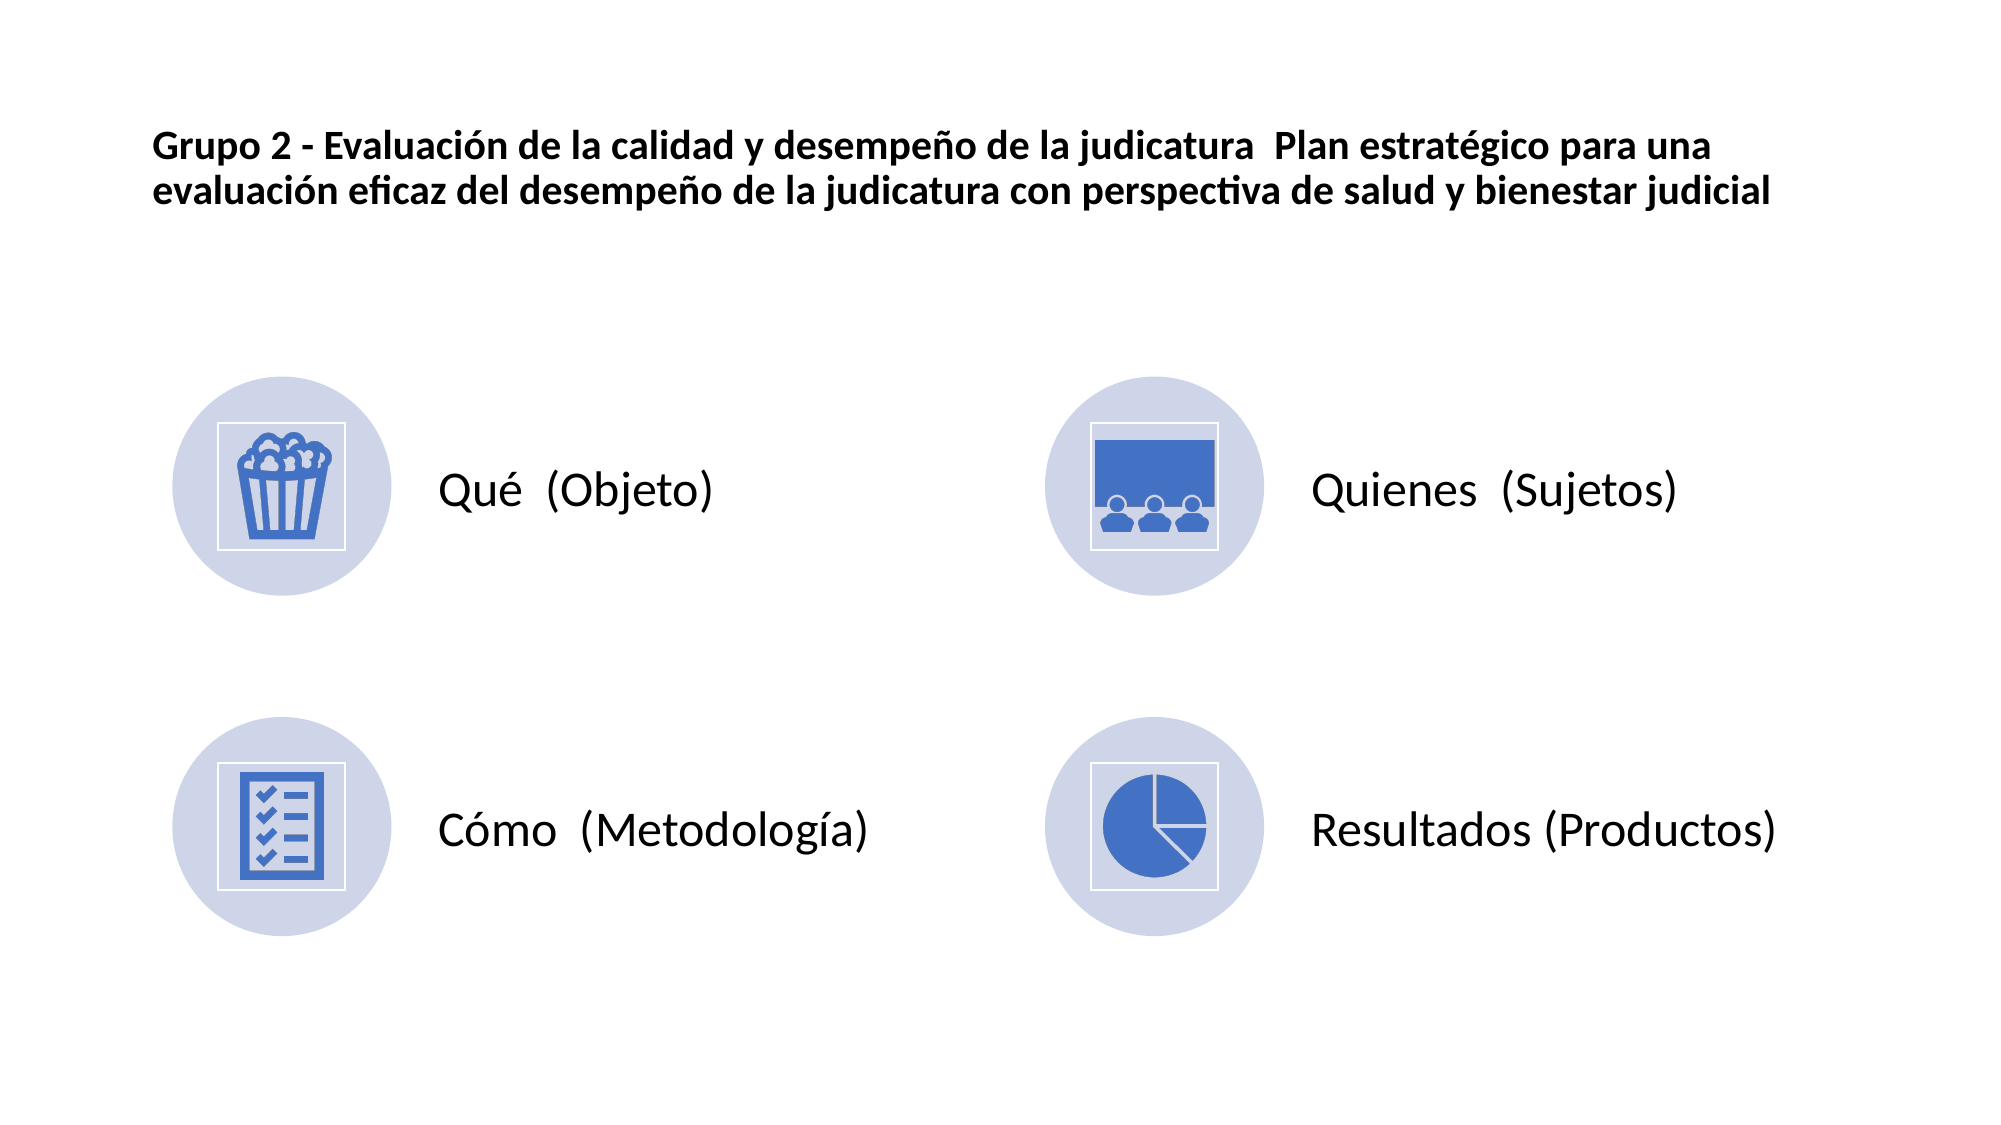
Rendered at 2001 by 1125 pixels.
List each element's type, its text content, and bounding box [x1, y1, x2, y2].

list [137, 299, 1863, 1014]
title Grupo 2 - Evaluación de la calidad y desempeño de la judicatura Plan estratégico para una evaluación eficaz del desempeño de la judicatura con perspectiva de salud y bienestar judicial [137, 59, 1863, 278]
